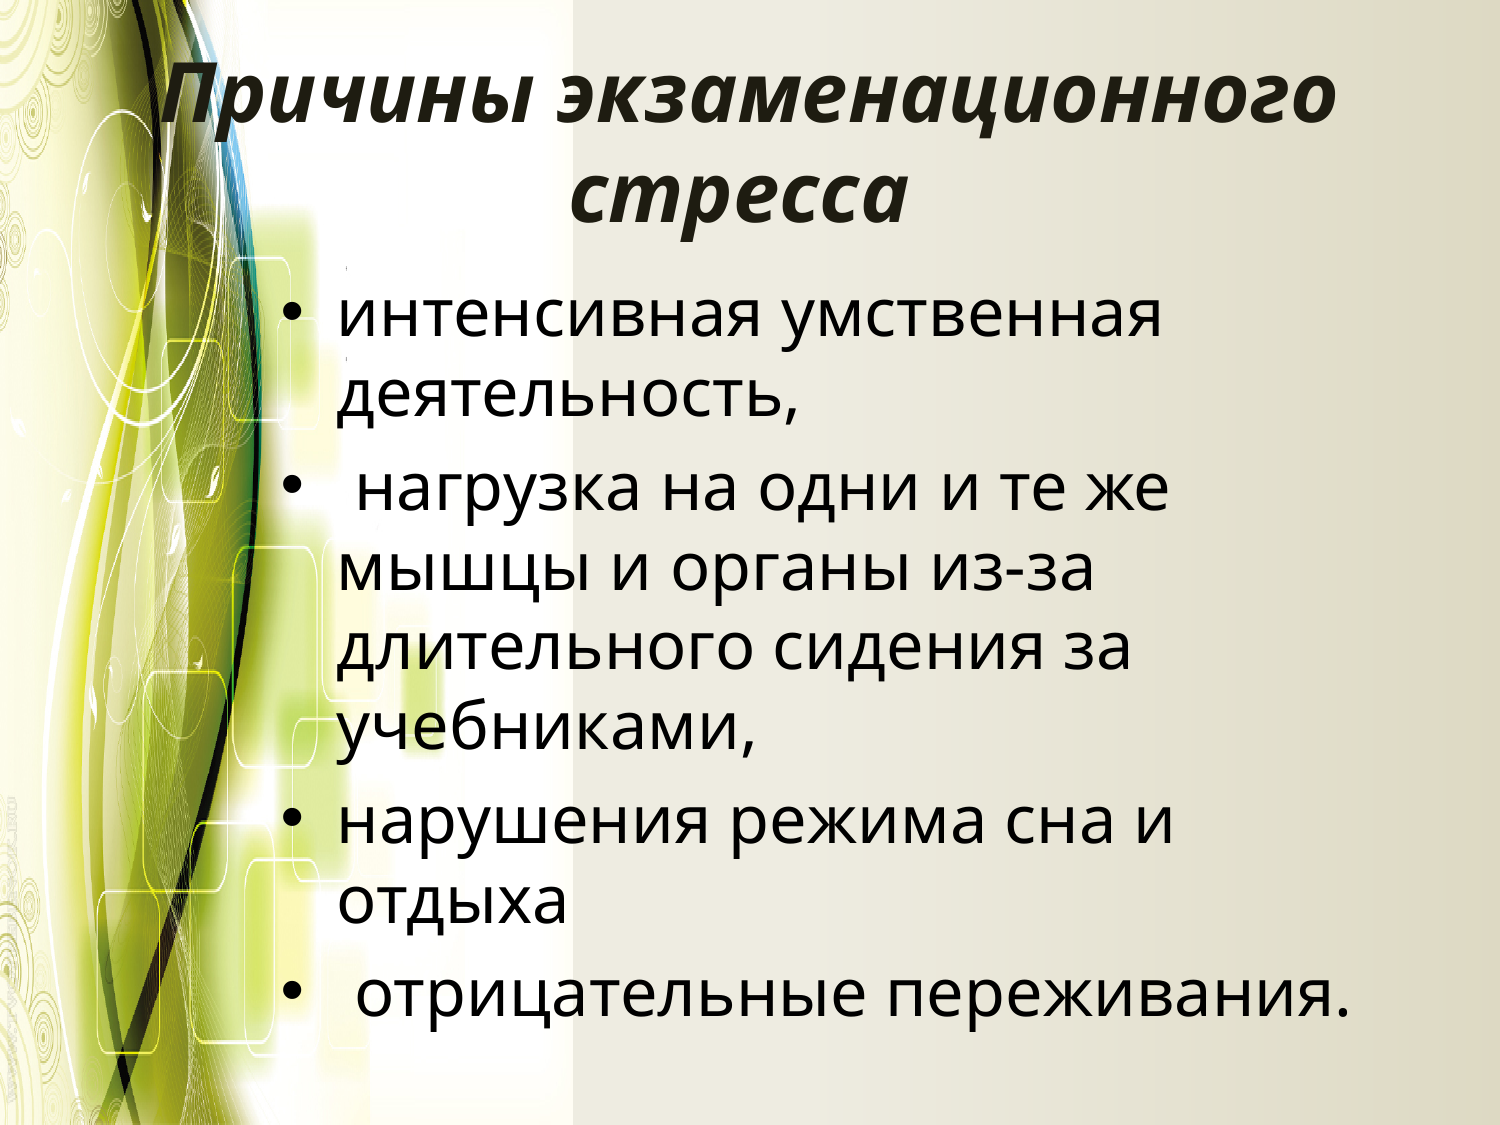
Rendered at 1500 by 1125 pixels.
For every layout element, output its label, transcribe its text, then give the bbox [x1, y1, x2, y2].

list интенсивная умственная деятельность, нагрузка на одни и те же мышцы и органы из-за длительного сидения за учебниками, нарушения режима сна и отдыха отрицательные переживания. [265, 262, 1426, 1006]
picture [0, 0, 573, 1125]
title Причины экзаменационного стресса [74, 44, 1426, 233]
